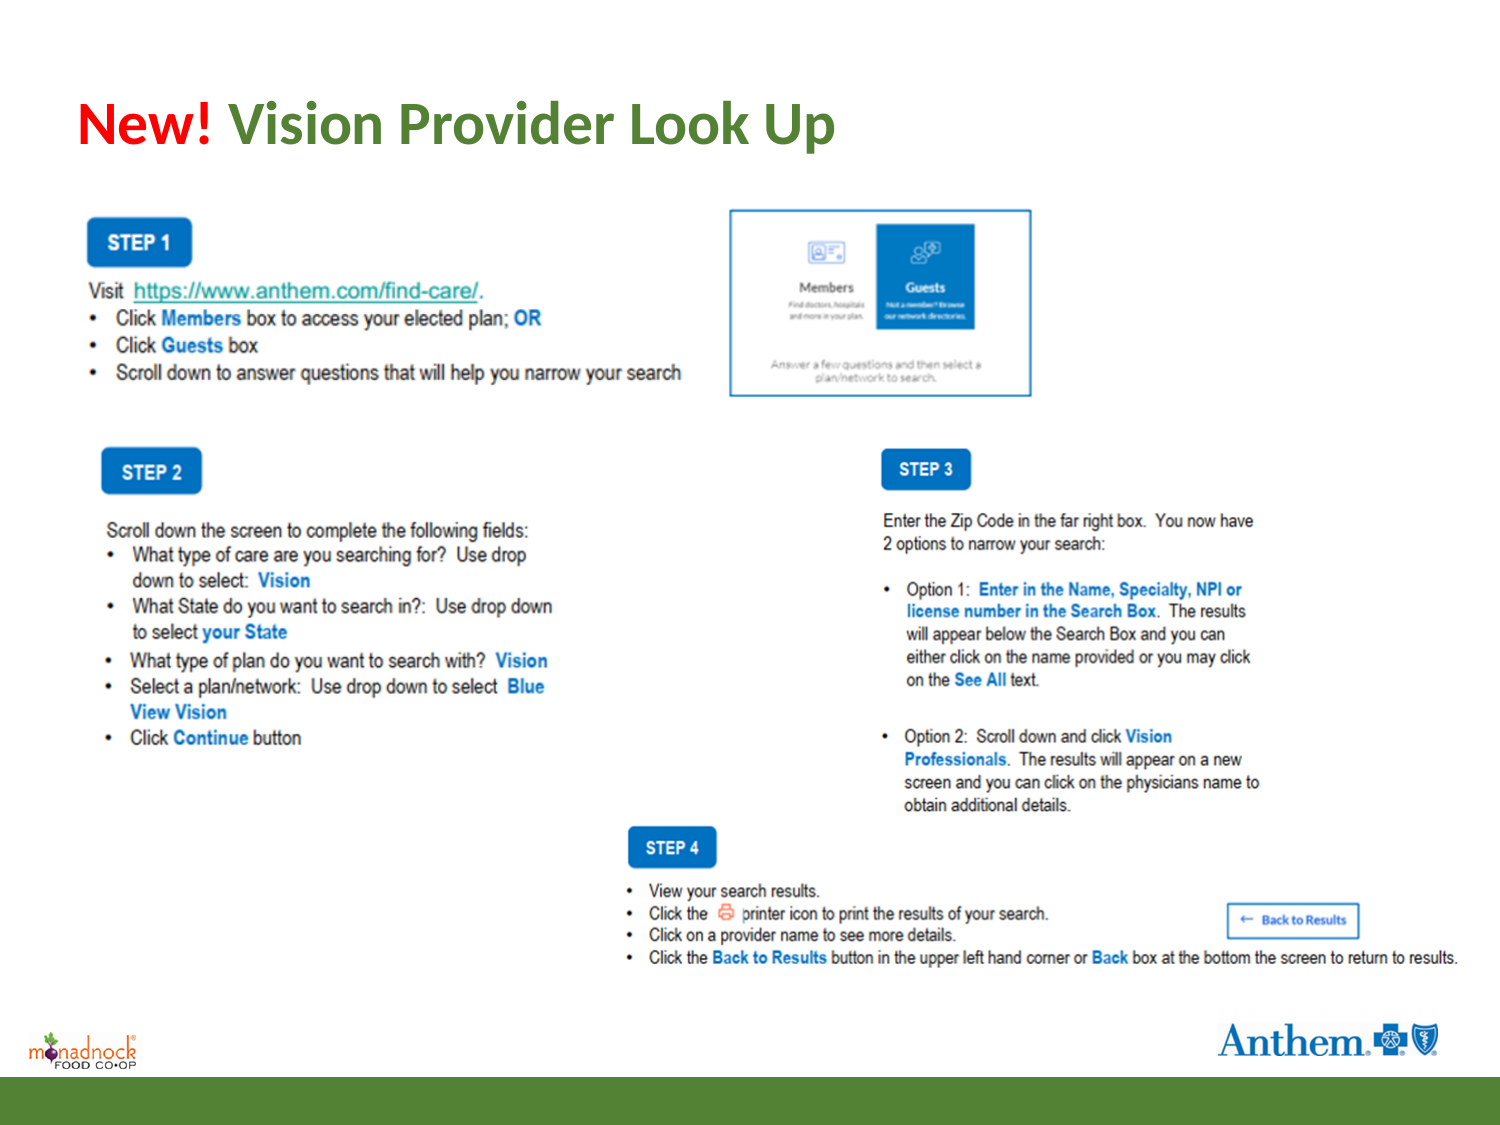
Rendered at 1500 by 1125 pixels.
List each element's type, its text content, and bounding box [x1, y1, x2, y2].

picture [619, 442, 1461, 974]
text_box [0, 1077, 1500, 1125]
picture [62, 212, 699, 405]
picture [1218, 1008, 1438, 1056]
picture [29, 1032, 136, 1069]
title New! Vision Provider Look Up [62, 83, 1356, 248]
picture [82, 442, 565, 763]
picture [721, 200, 1040, 405]
